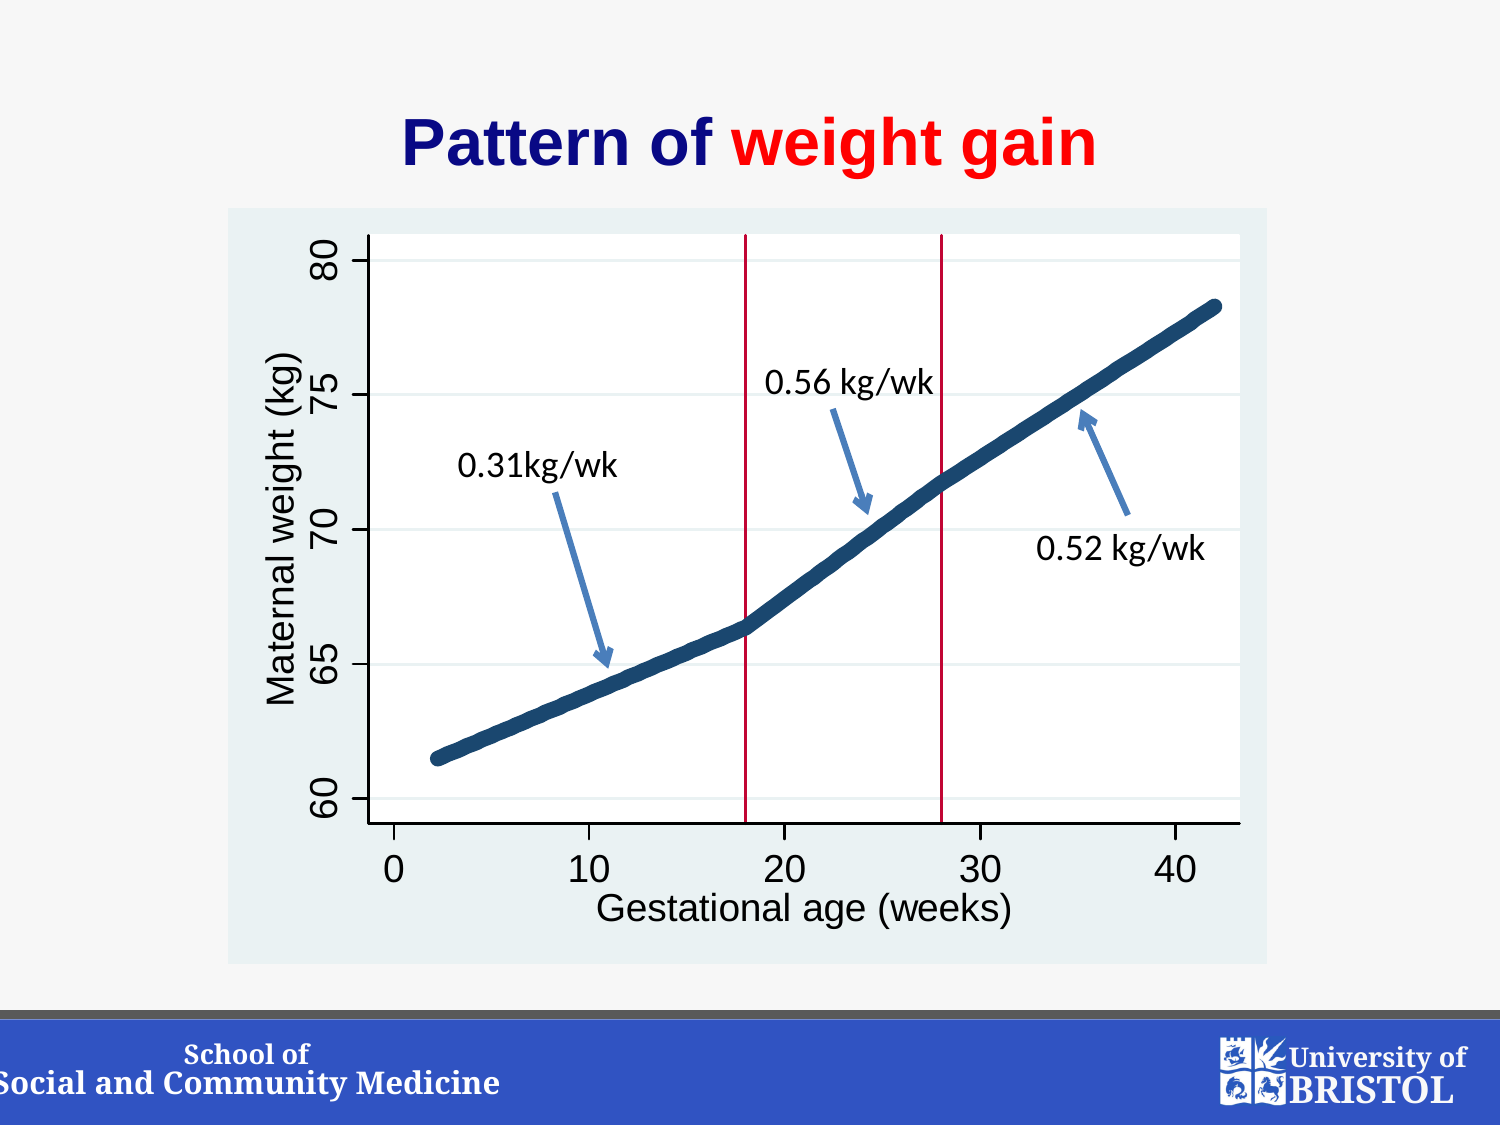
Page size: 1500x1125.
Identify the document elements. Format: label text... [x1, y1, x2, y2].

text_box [832, 408, 869, 516]
picture [215, 196, 1279, 977]
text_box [554, 492, 609, 670]
picture [1219, 1036, 1287, 1106]
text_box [1080, 408, 1129, 516]
title Pattern of weight gain [75, 45, 1425, 233]
